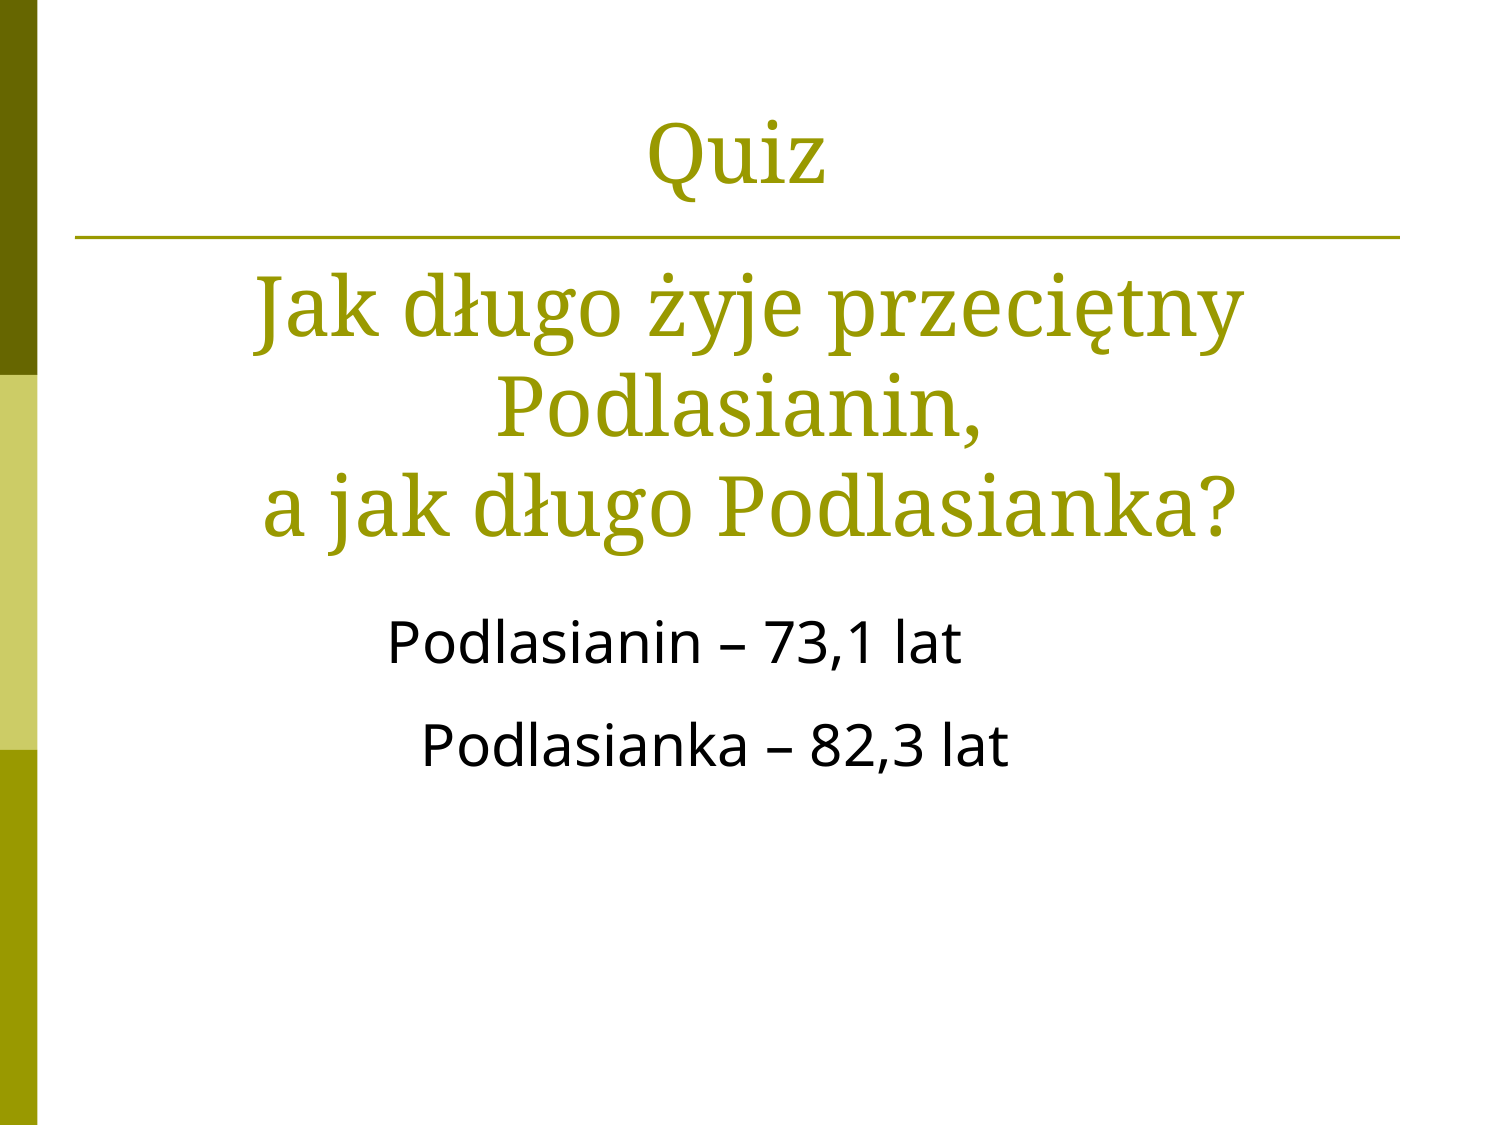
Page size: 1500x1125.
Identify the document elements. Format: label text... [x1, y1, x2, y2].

text_box Jak długo żyje przeciętny Podlasianin, a jak długo Podlasianka? [29, 255, 1471, 552]
text_box Podlasianka – 82,3 lat [406, 700, 1025, 786]
text_box Podlasianin – 73,1 lat [372, 597, 1130, 718]
title Quiz [88, 77, 1386, 209]
